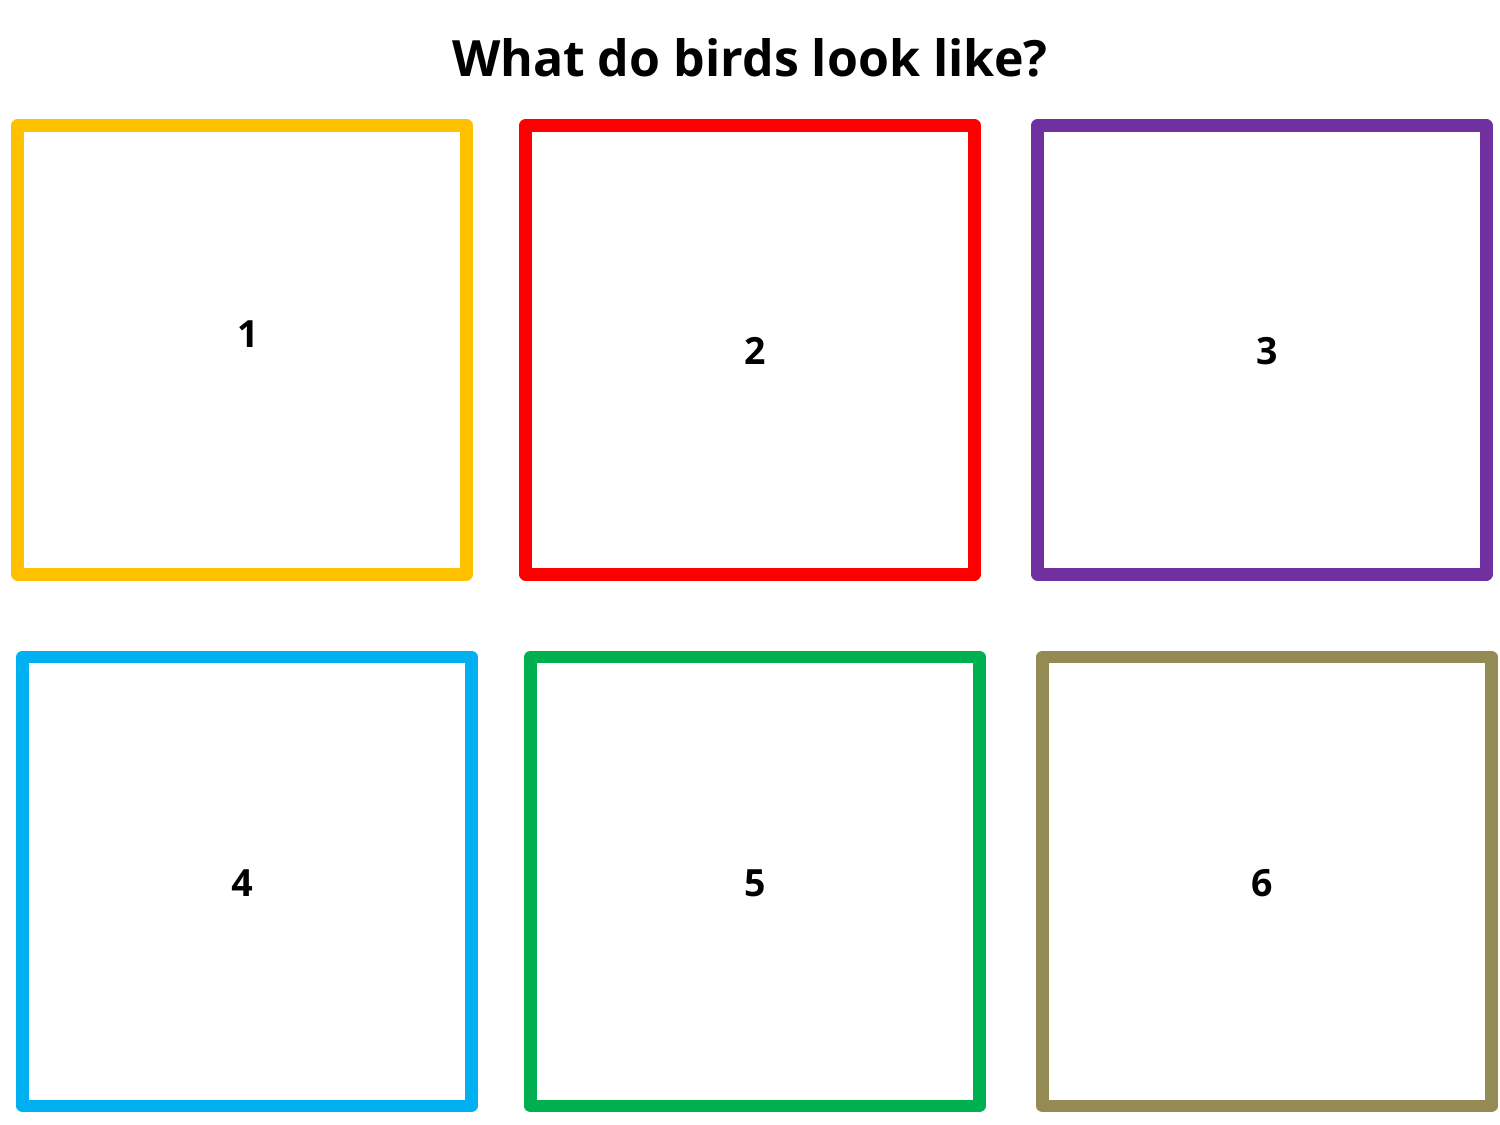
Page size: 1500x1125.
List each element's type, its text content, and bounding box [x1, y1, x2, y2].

text_box [21, 655, 474, 1108]
text_box 2 [678, 319, 832, 380]
text_box What do birds look like? [17, 19, 1483, 94]
text_box 5 [678, 851, 832, 911]
text_box 4 [165, 851, 319, 911]
text_box 1 [171, 302, 325, 363]
text_box [1035, 123, 1488, 576]
text_box [528, 655, 981, 1108]
text_box 6 [1185, 851, 1339, 911]
text_box [16, 123, 469, 576]
text_box [1040, 655, 1493, 1108]
text_box 3 [1190, 319, 1344, 380]
text_box [523, 123, 977, 576]
